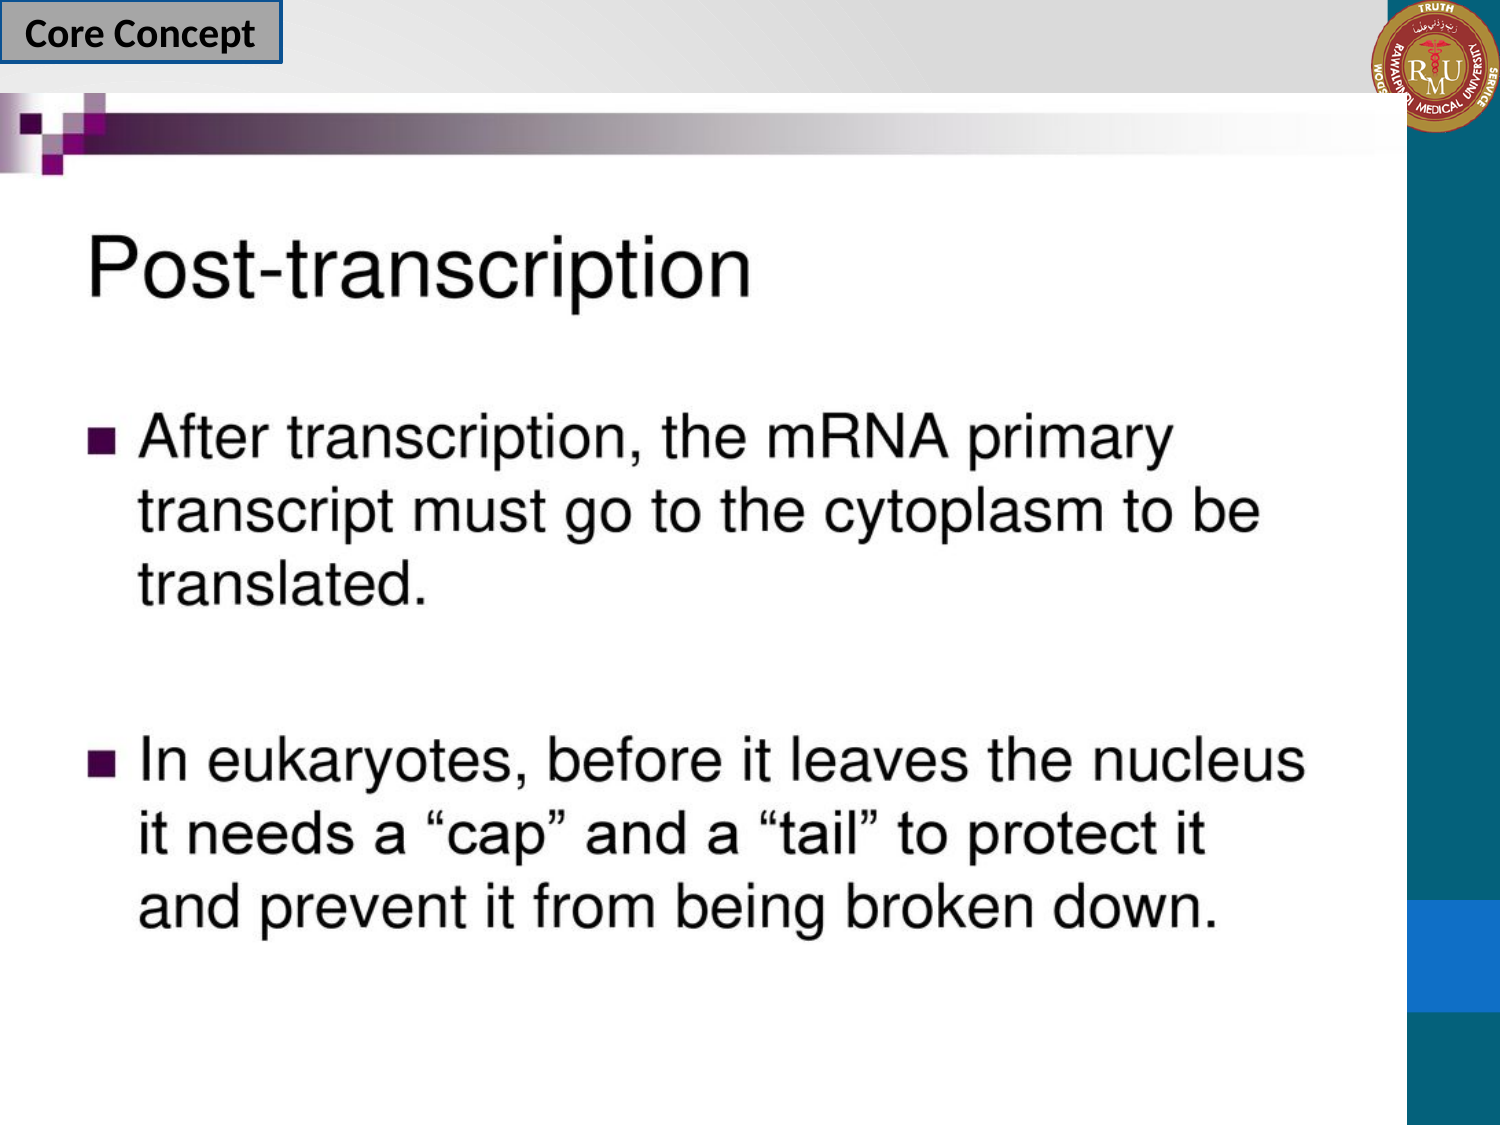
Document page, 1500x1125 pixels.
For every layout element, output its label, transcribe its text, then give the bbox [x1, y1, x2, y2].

text_box Core Concept [0, 0, 283, 64]
picture [0, 0, 1500, 1125]
